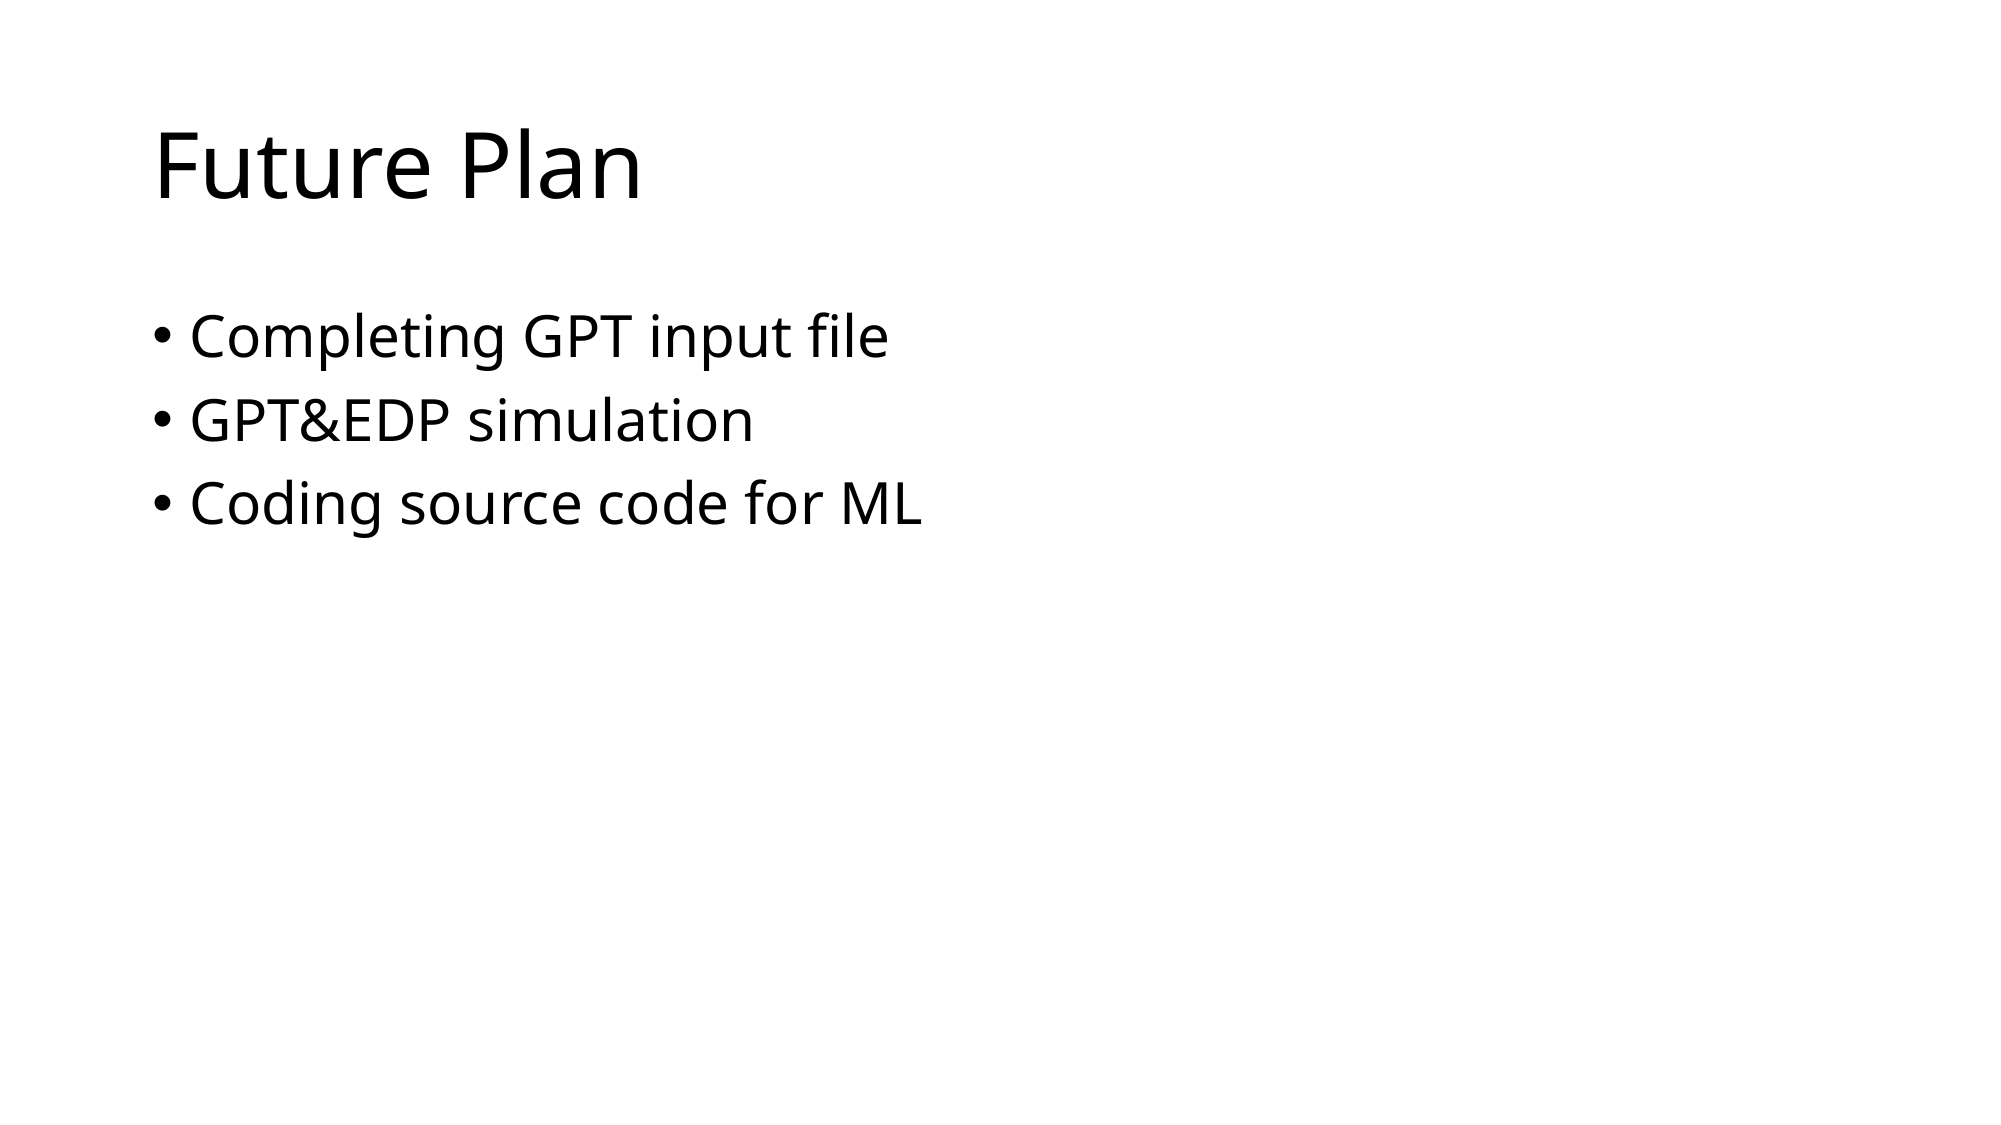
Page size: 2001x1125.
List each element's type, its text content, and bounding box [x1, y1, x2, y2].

title Future Plan [137, 59, 1863, 278]
list Completing GPT input file GPT&EDP simulation Coding source code for ML [137, 299, 1863, 1014]
